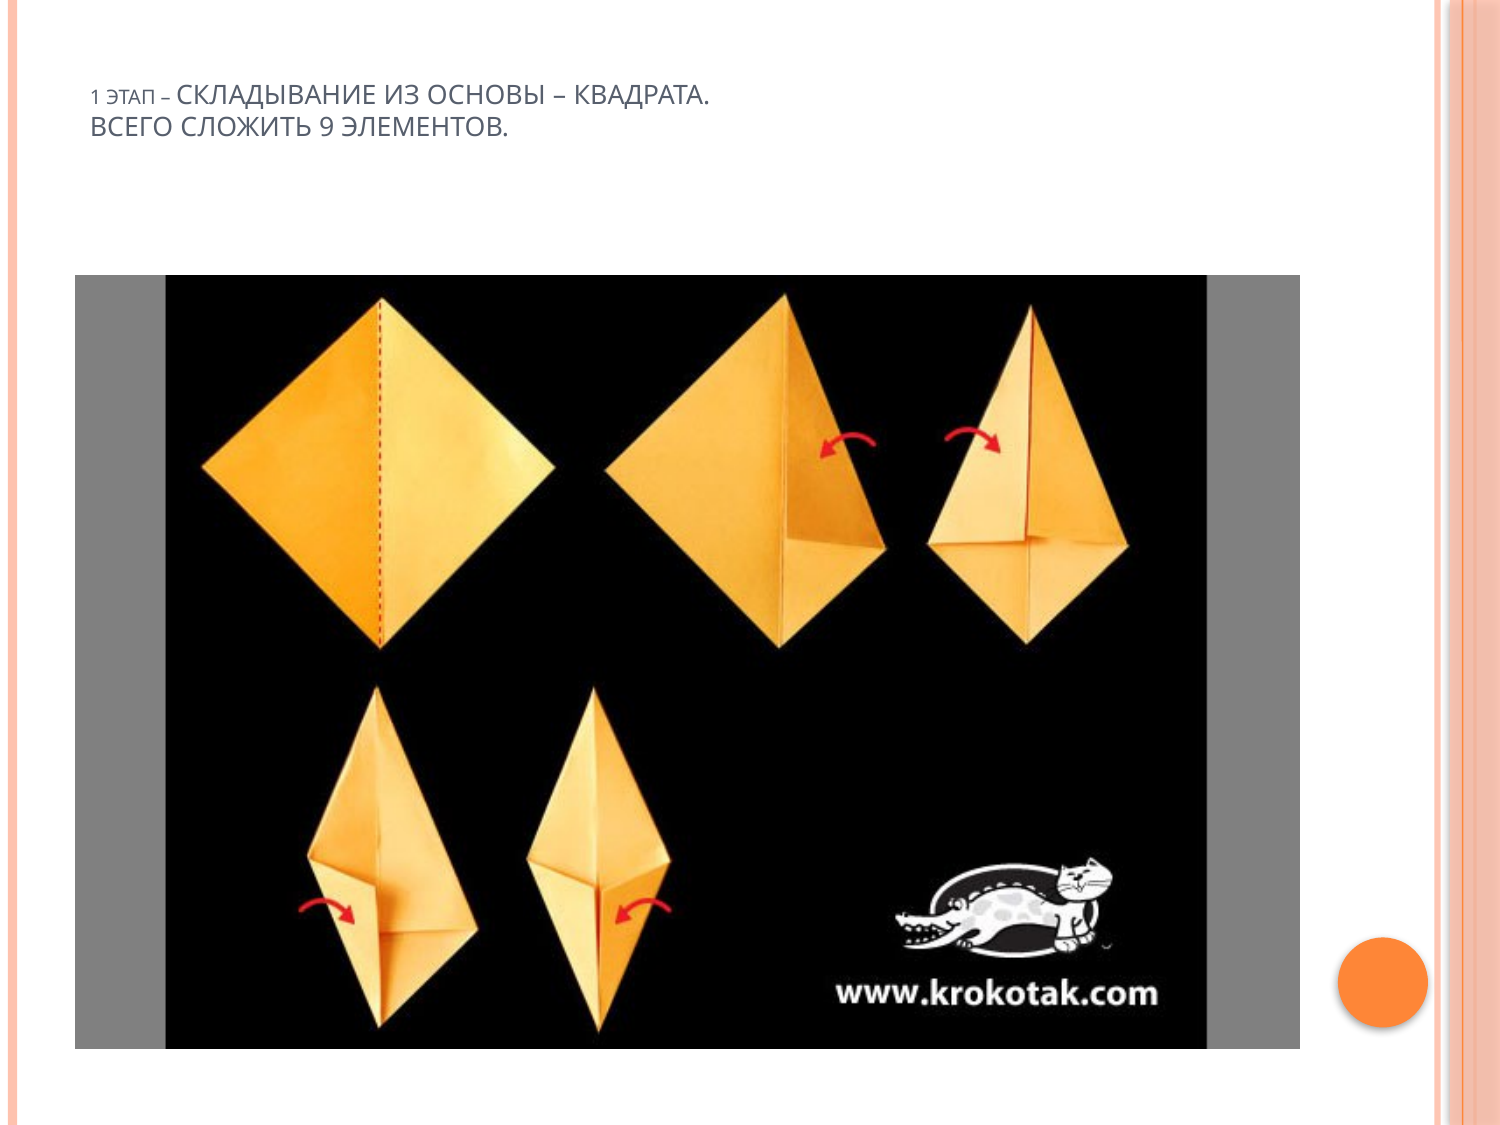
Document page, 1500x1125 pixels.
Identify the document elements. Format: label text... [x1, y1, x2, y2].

title 1 этап – складывание из основы – квадрата. Всего сложить 9 элементов. [75, 45, 1425, 149]
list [74, 274, 1301, 1050]
